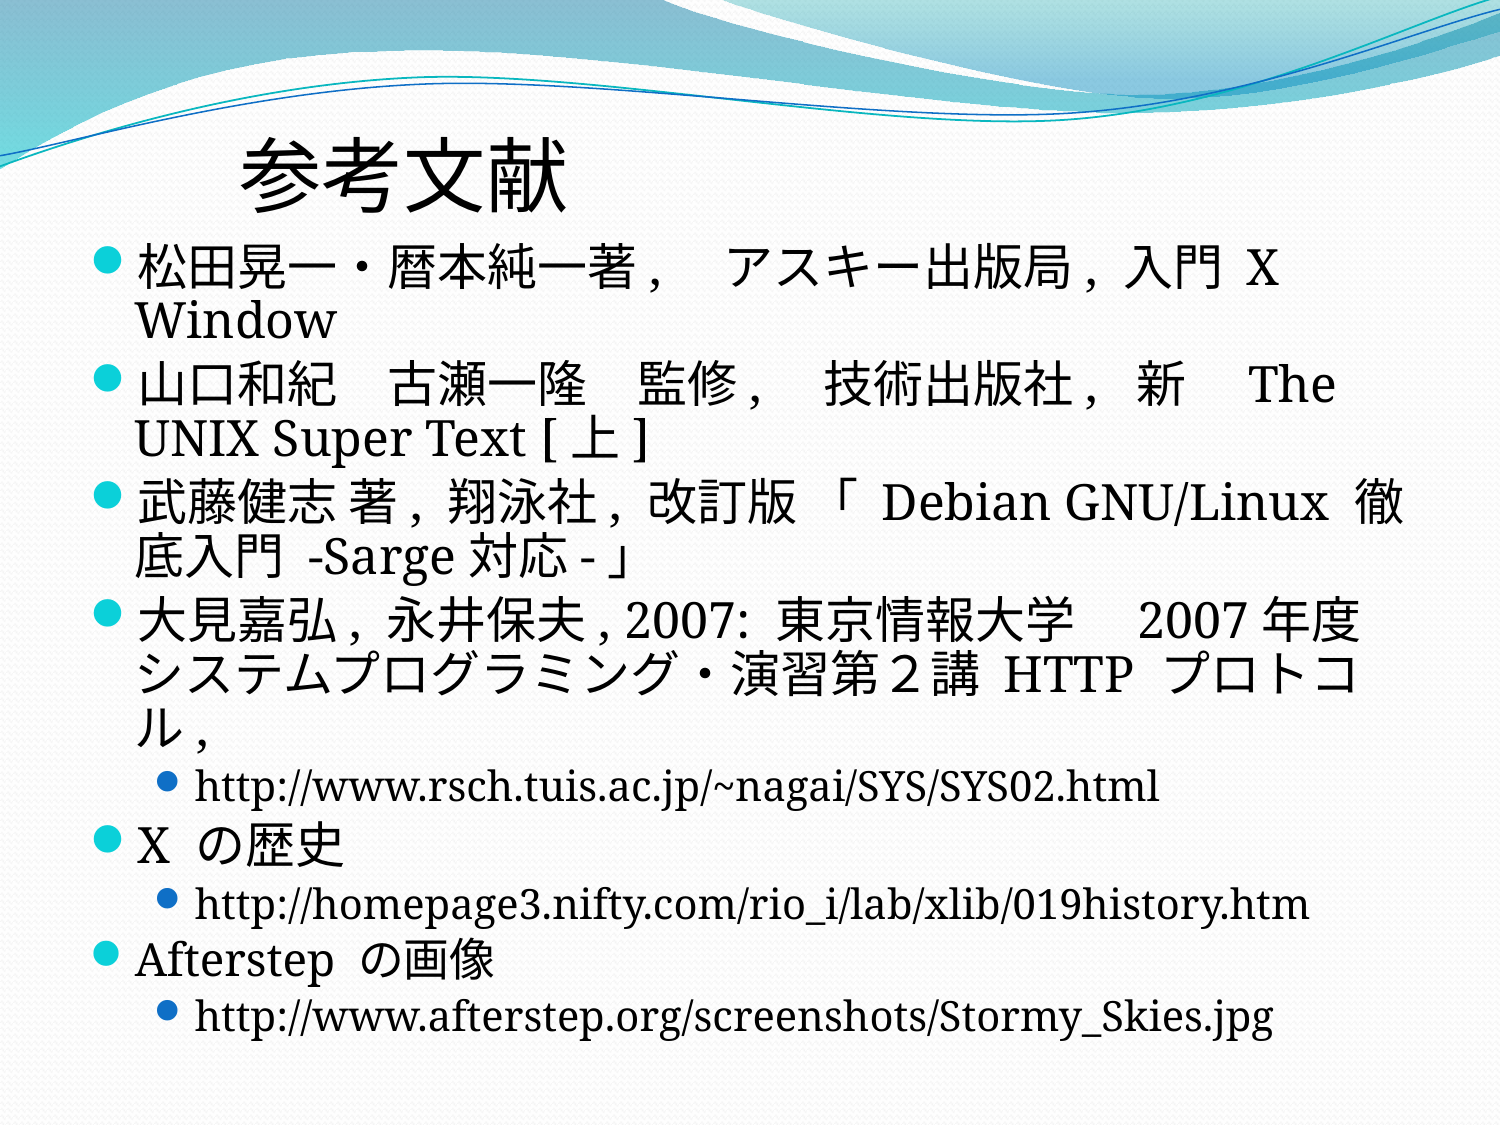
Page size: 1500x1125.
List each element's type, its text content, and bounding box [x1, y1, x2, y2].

list 松田晃一・暦本純一著, アスキー出版局, 入門 X Window 山口和紀 古瀬一隆 監修, 技術出版社, 新 The UNIX Super Text [上] 武藤健志 著, 翔泳社, 改訂版 「 Debian GNU/Linux 徹底入門 -Sarge対応-」 大見嘉弘, 永井保夫, 2007: 東京情報大学 2007年度システムプログラミング・演習第２講 HTTP プロトコル, http://www.rsch.tuis.ac.jp/~nagai/SYS/SYS02.html X の歴史 http://homepage3.nifty.com/rio_i/lab/xlib/019history.htm Afterstep の画像 http://www.afterstep.org/screenshots/Stormy_Skies.jpg [75, 234, 1425, 1038]
title 参考文献 [75, 115, 1425, 223]
